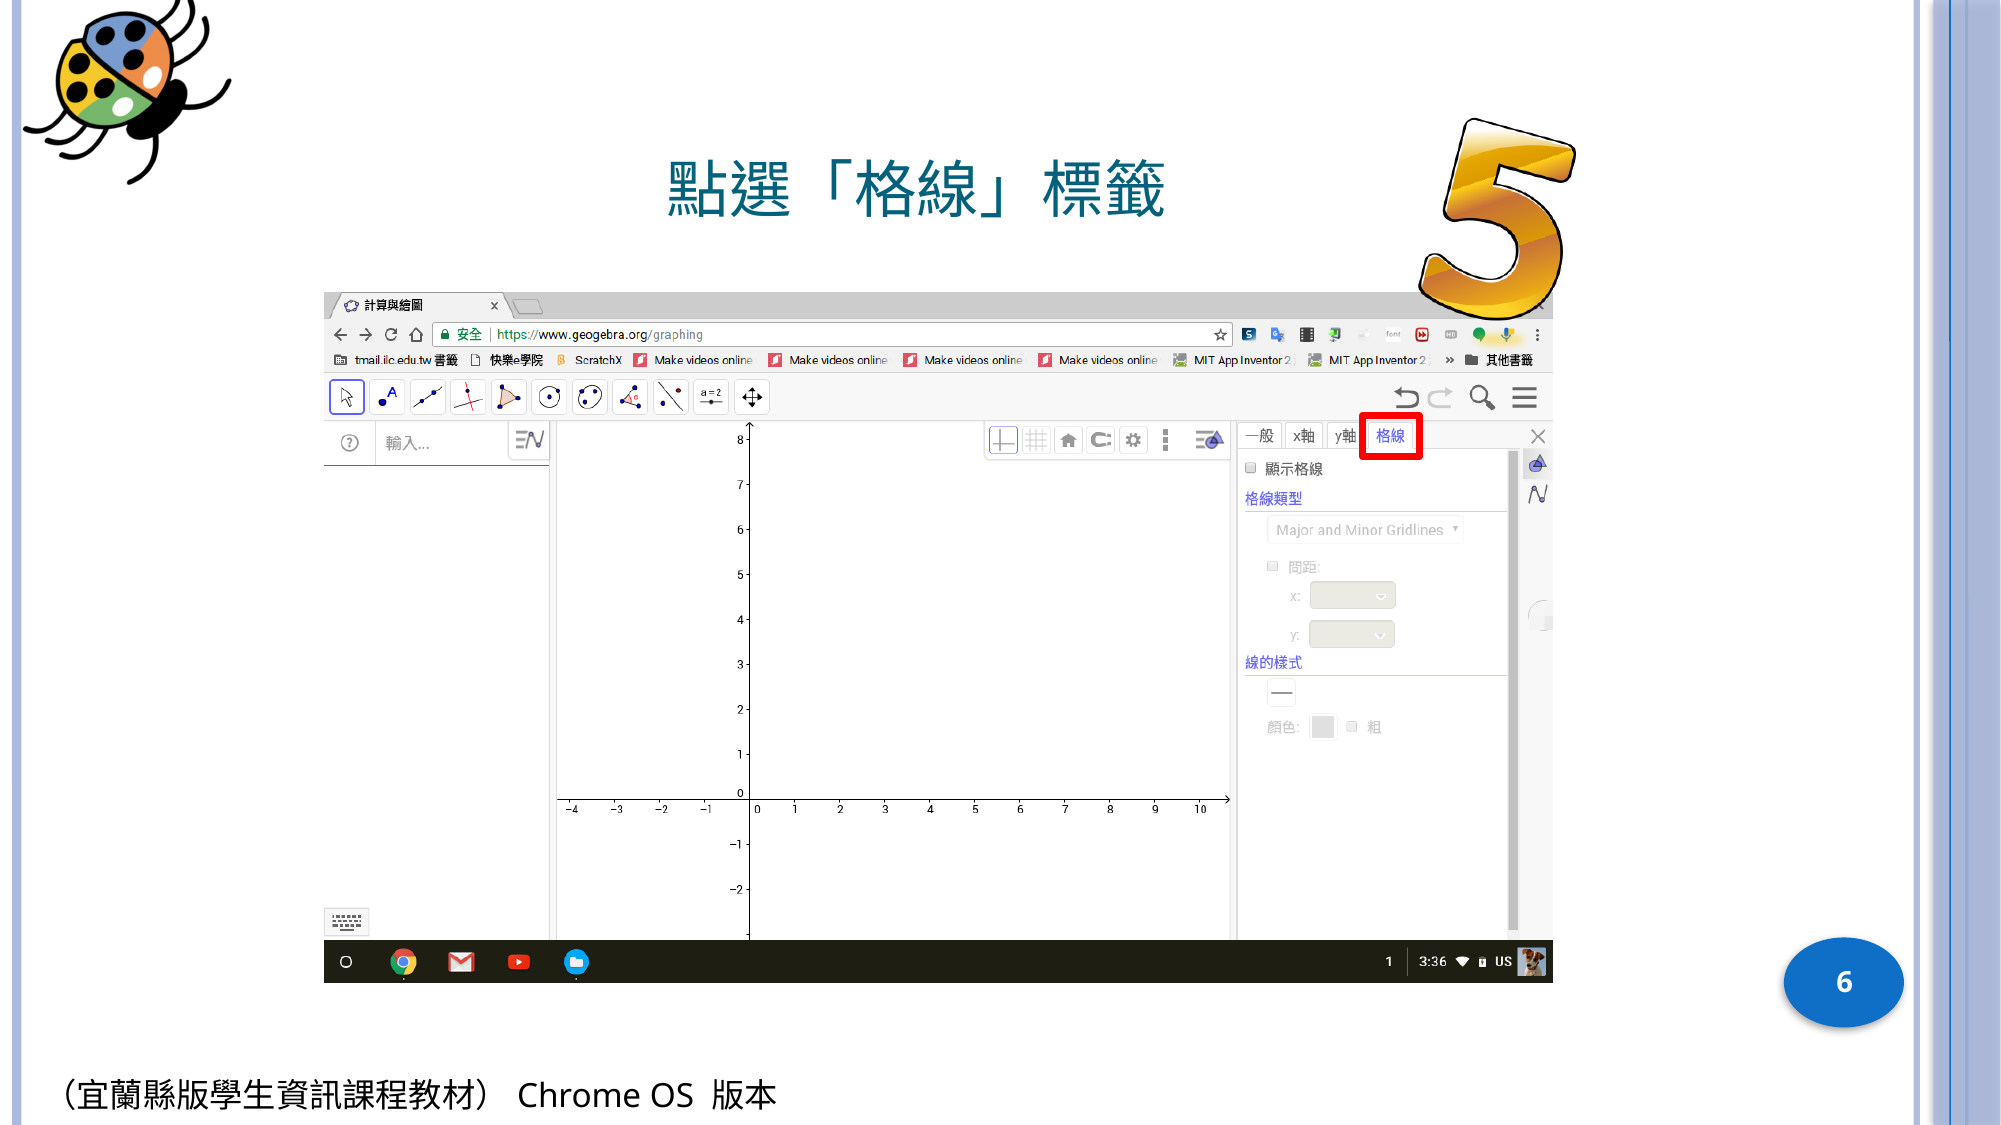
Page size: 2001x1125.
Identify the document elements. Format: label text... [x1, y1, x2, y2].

picture [2, 0, 240, 205]
title 點選「格線」標籤 [99, 45, 1734, 233]
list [324, 291, 1553, 983]
slide_number 6 [1777, 940, 1912, 1027]
picture [1375, 113, 1613, 352]
